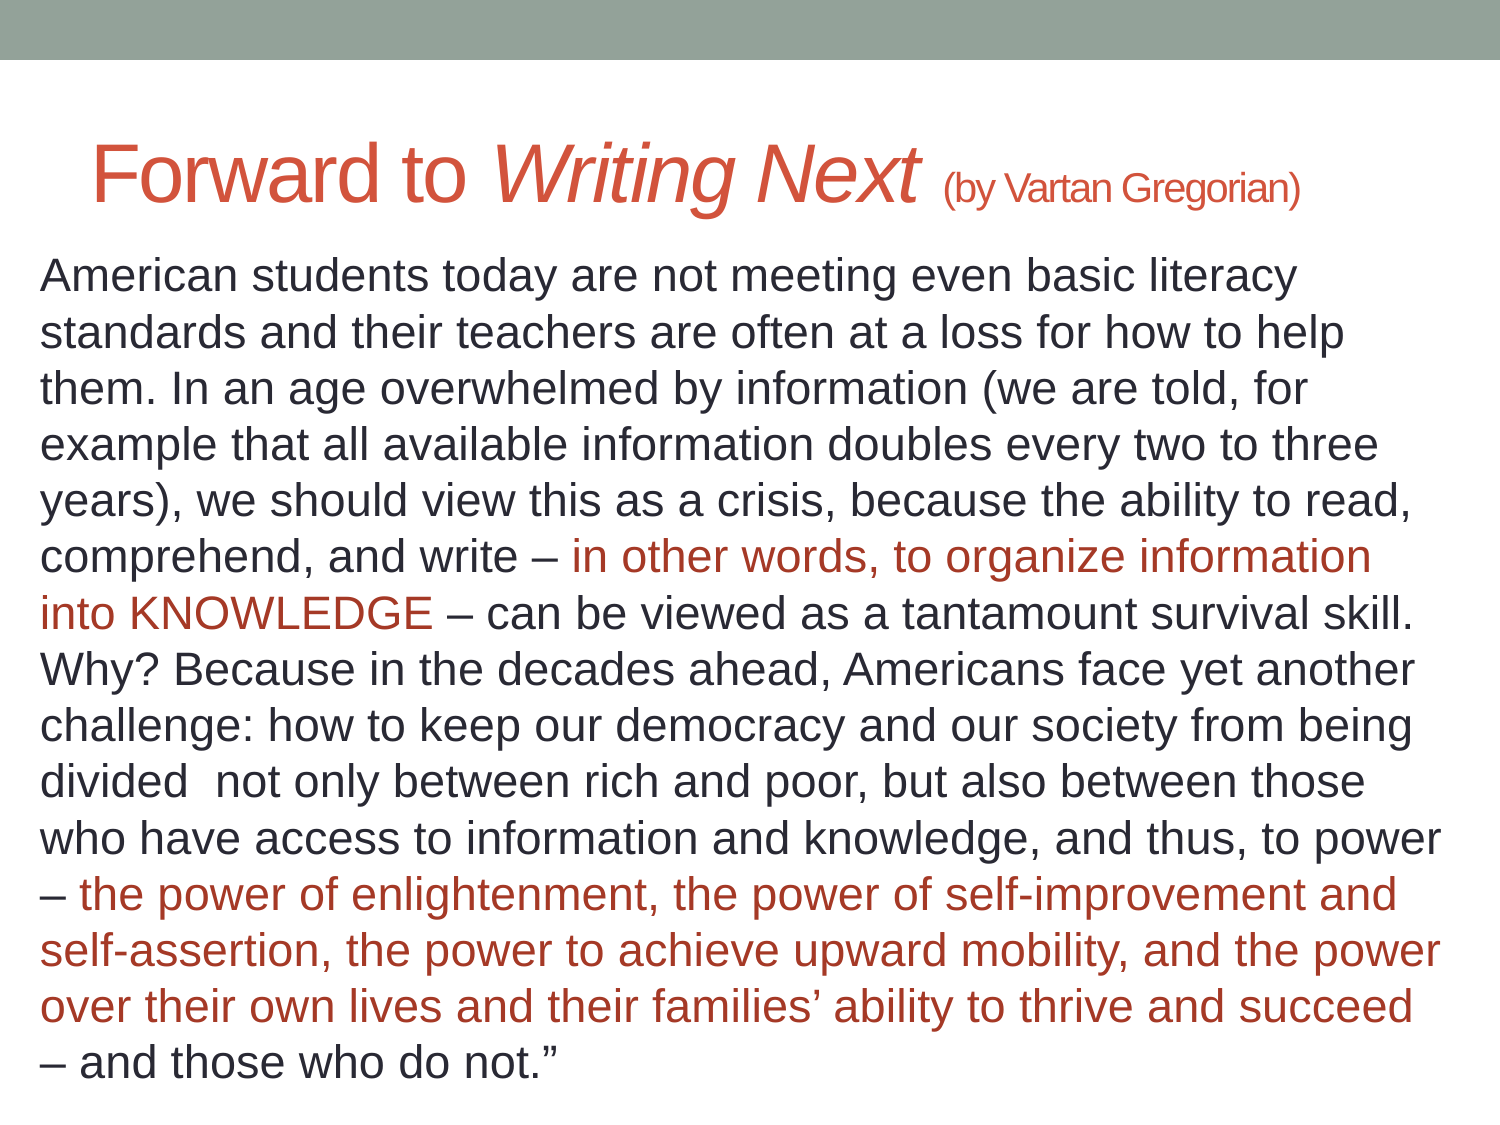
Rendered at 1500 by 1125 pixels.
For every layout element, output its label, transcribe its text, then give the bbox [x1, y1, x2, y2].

title Forward to Writing Next (by Vartan Gregorian) [75, 87, 1425, 237]
list American students today are not meeting even basic literacy standards and their teachers are often at a loss for how to help them. In an age overwhelmed by information (we are told, for example that all available information doubles every two to three years), we should view this as a crisis, because the ability to read, comprehend, and write – in other words, to organize information into KNOWLEDGE – can be viewed as a tantamount survival skill. Why? Because in the decades ahead, Americans face yet another challenge: how to keep our democracy and our society from being divided not only between rich and poor, but also between those who have access to information and knowledge, and thus, to power – the power of enlightenment, the power of self-improvement and self-assertion, the power to achieve upward mobility, and the power over their own lives and their families’ ability to thrive and succeed – and those who do not.” [24, 237, 1463, 1100]
